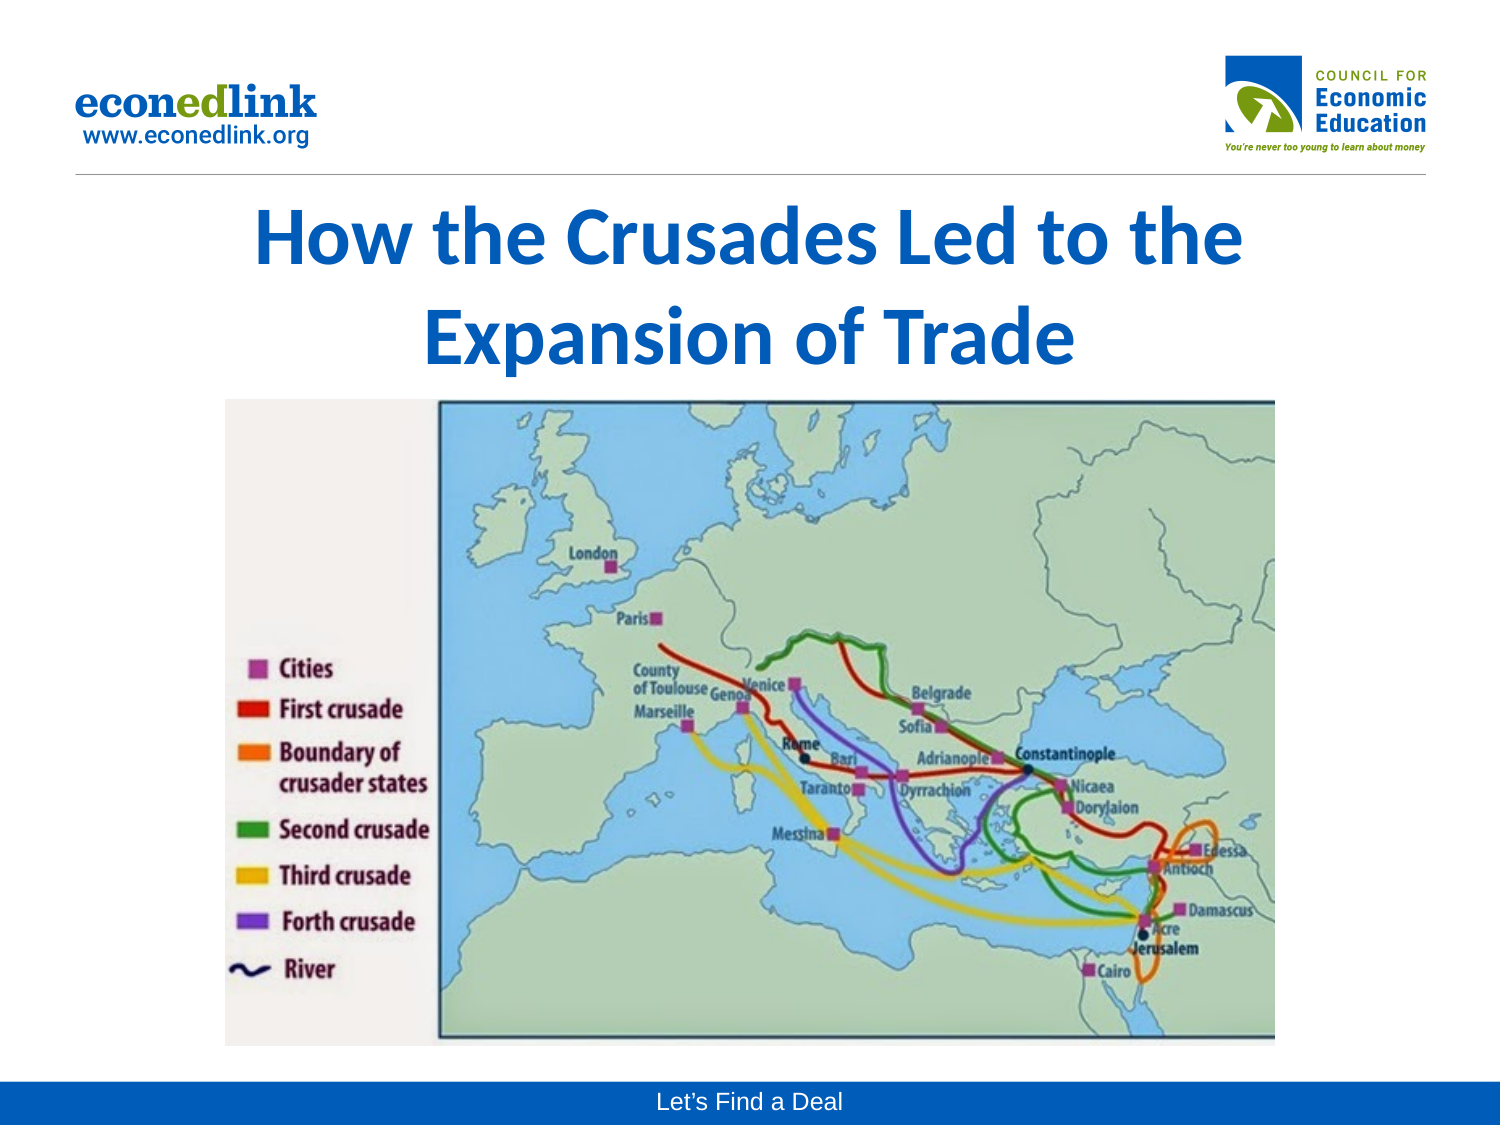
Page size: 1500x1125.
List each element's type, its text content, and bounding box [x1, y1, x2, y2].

title How the Crusades Led to the Expansion of Trade [74, 187, 1426, 376]
picture [0, 0, 1500, 1125]
